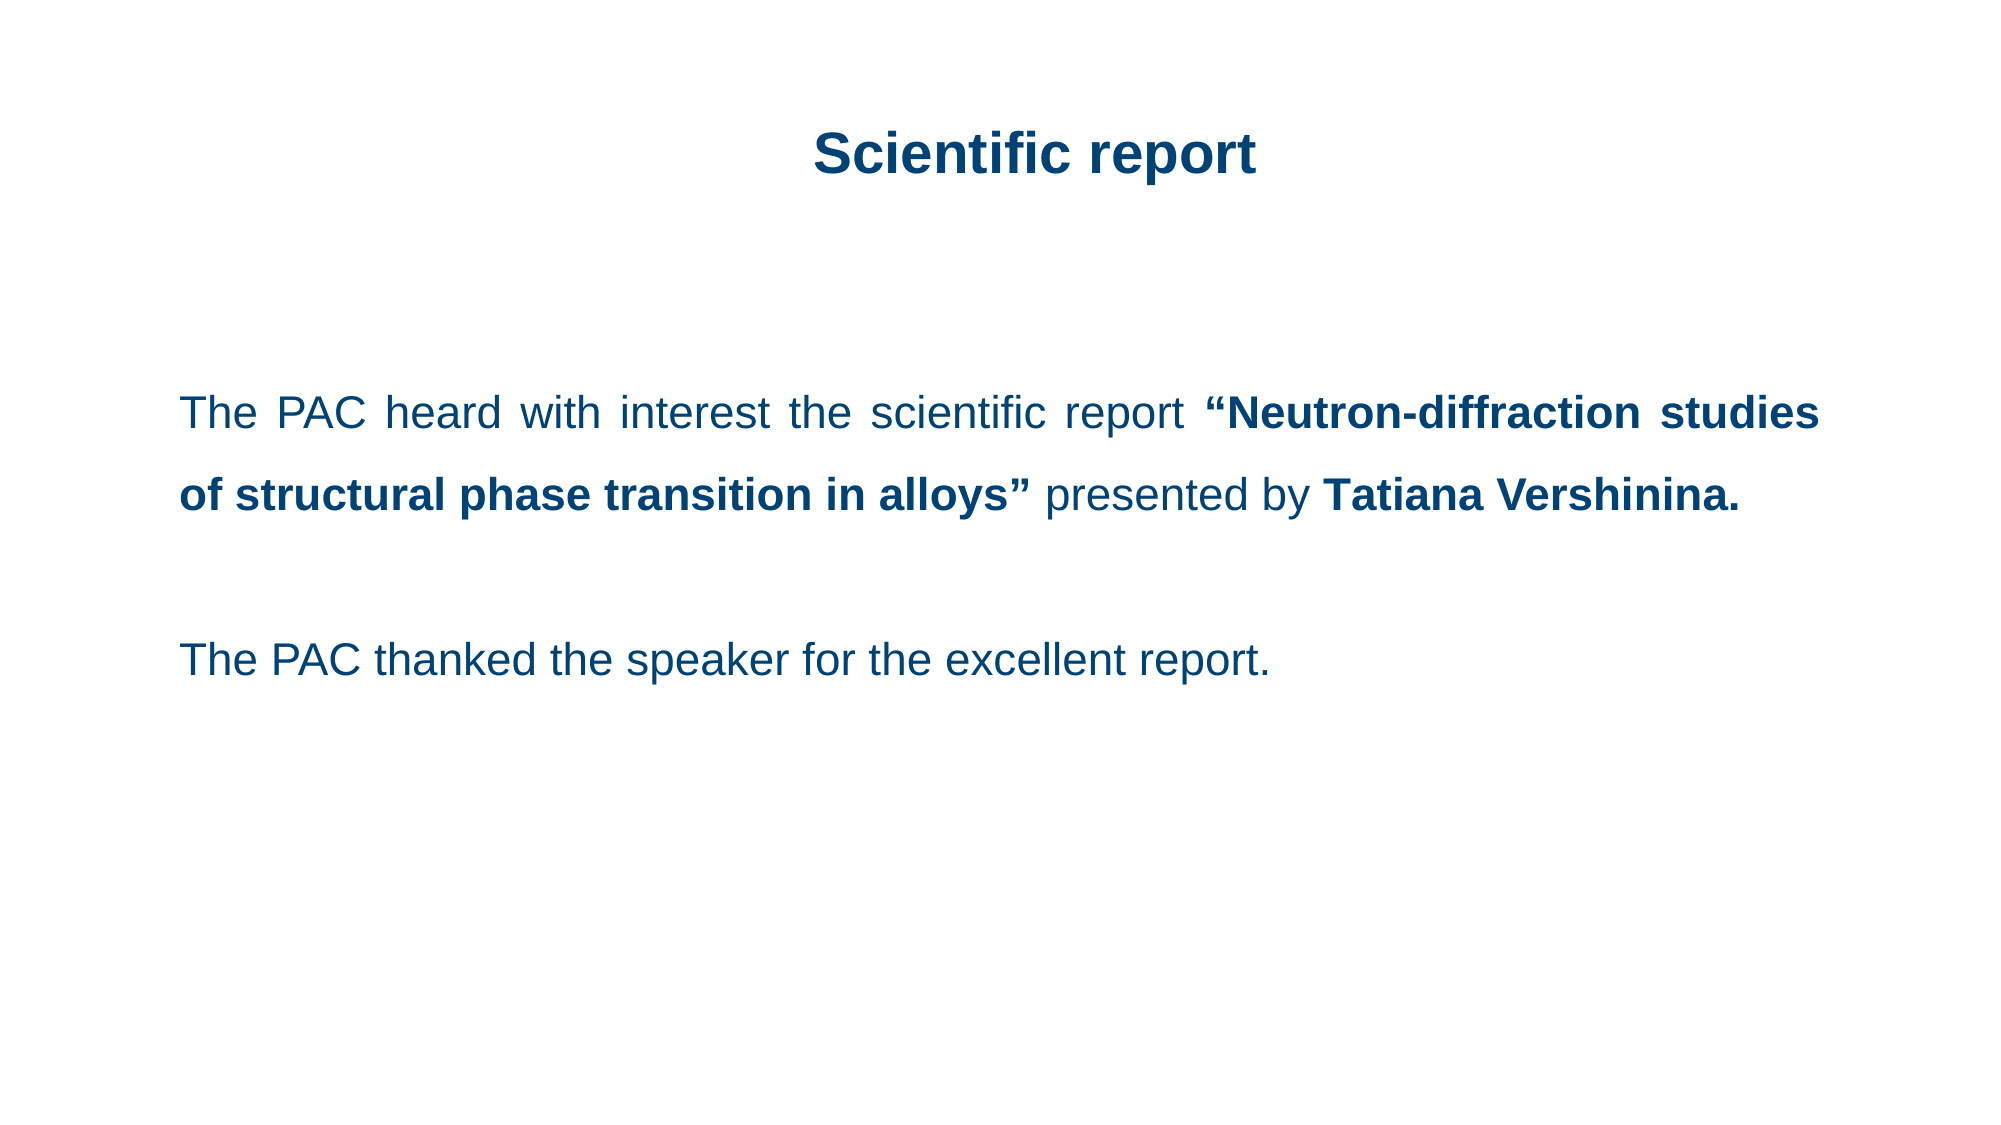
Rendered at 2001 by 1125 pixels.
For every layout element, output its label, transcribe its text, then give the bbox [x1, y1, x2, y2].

text_box Scientific report [94, 72, 1976, 193]
text_box The PAC heard with interest the scientific report “Neutron-diffraction studies of structural phase transition in alloys” presented by Tatiana Vershinina. The PAC thanked the speaker for the excellent report. [164, 347, 1836, 830]
